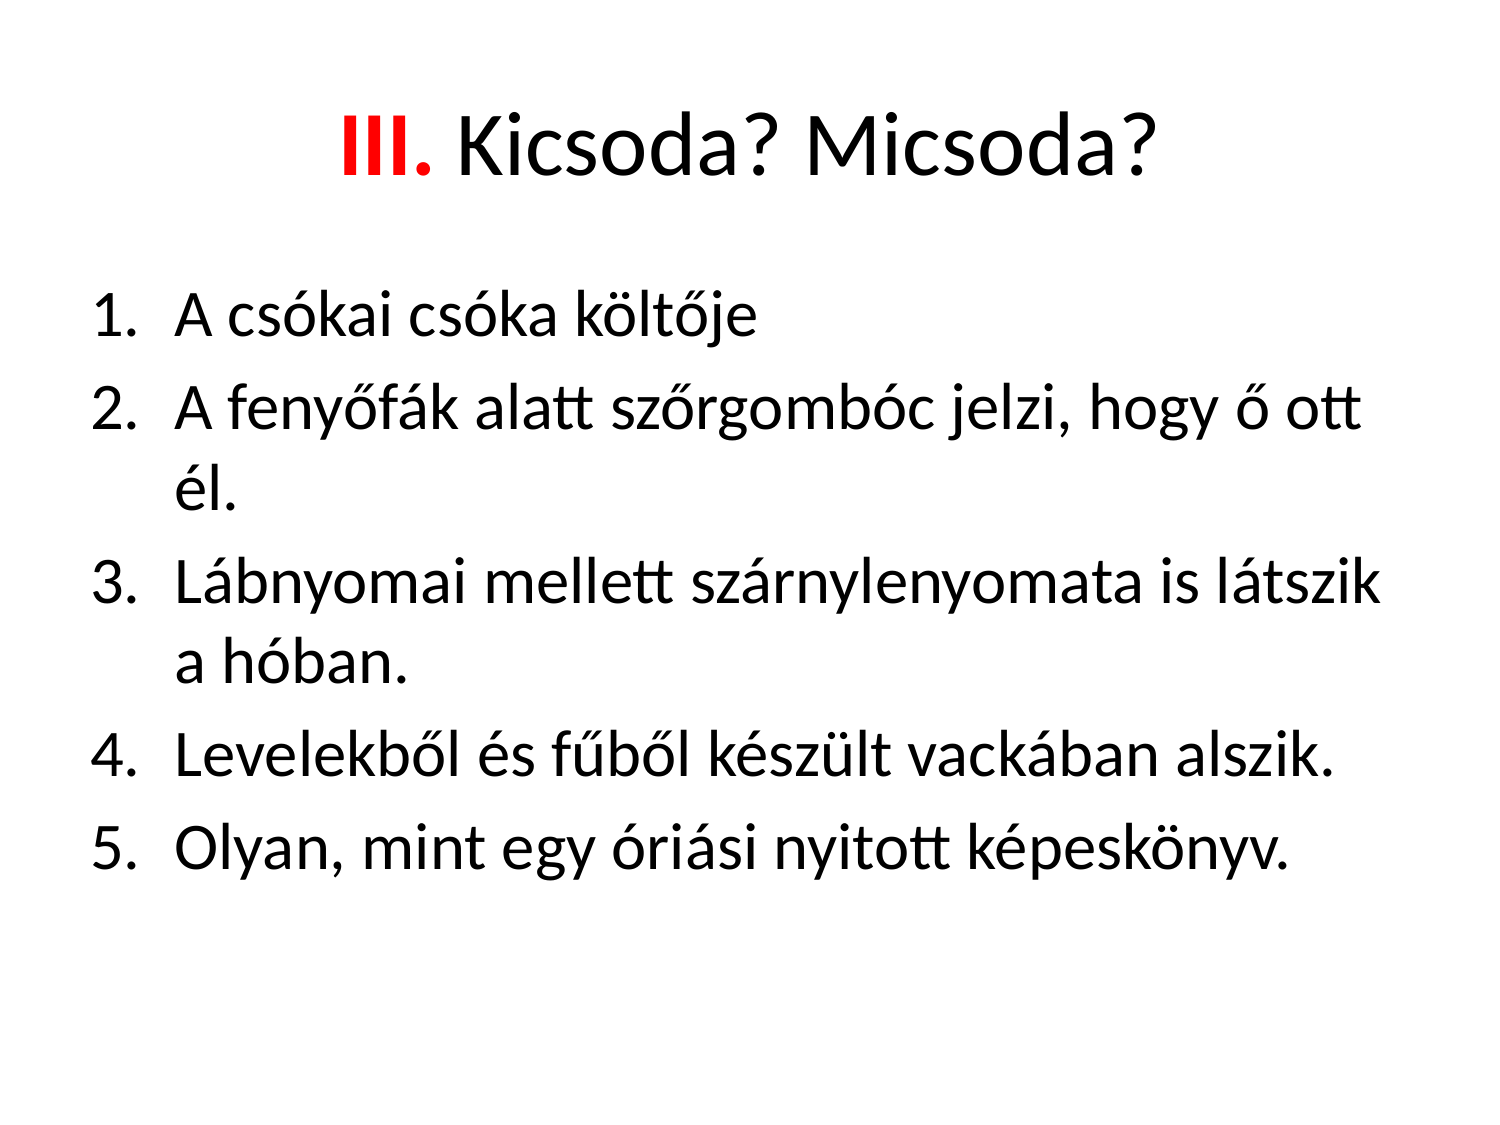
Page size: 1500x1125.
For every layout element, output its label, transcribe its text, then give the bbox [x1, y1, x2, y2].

title III. Kicsoda? Micsoda? [75, 45, 1425, 233]
list A csókai csóka költője A fenyőfák alatt szőrgombóc jelzi, hogy ő ott él. Lábnyomai mellett szárnylenyomata is látszik a hóban. Levelekből és fűből készült vackában alszik. Olyan, mint egy óriási nyitott képeskönyv. [75, 262, 1425, 1005]
